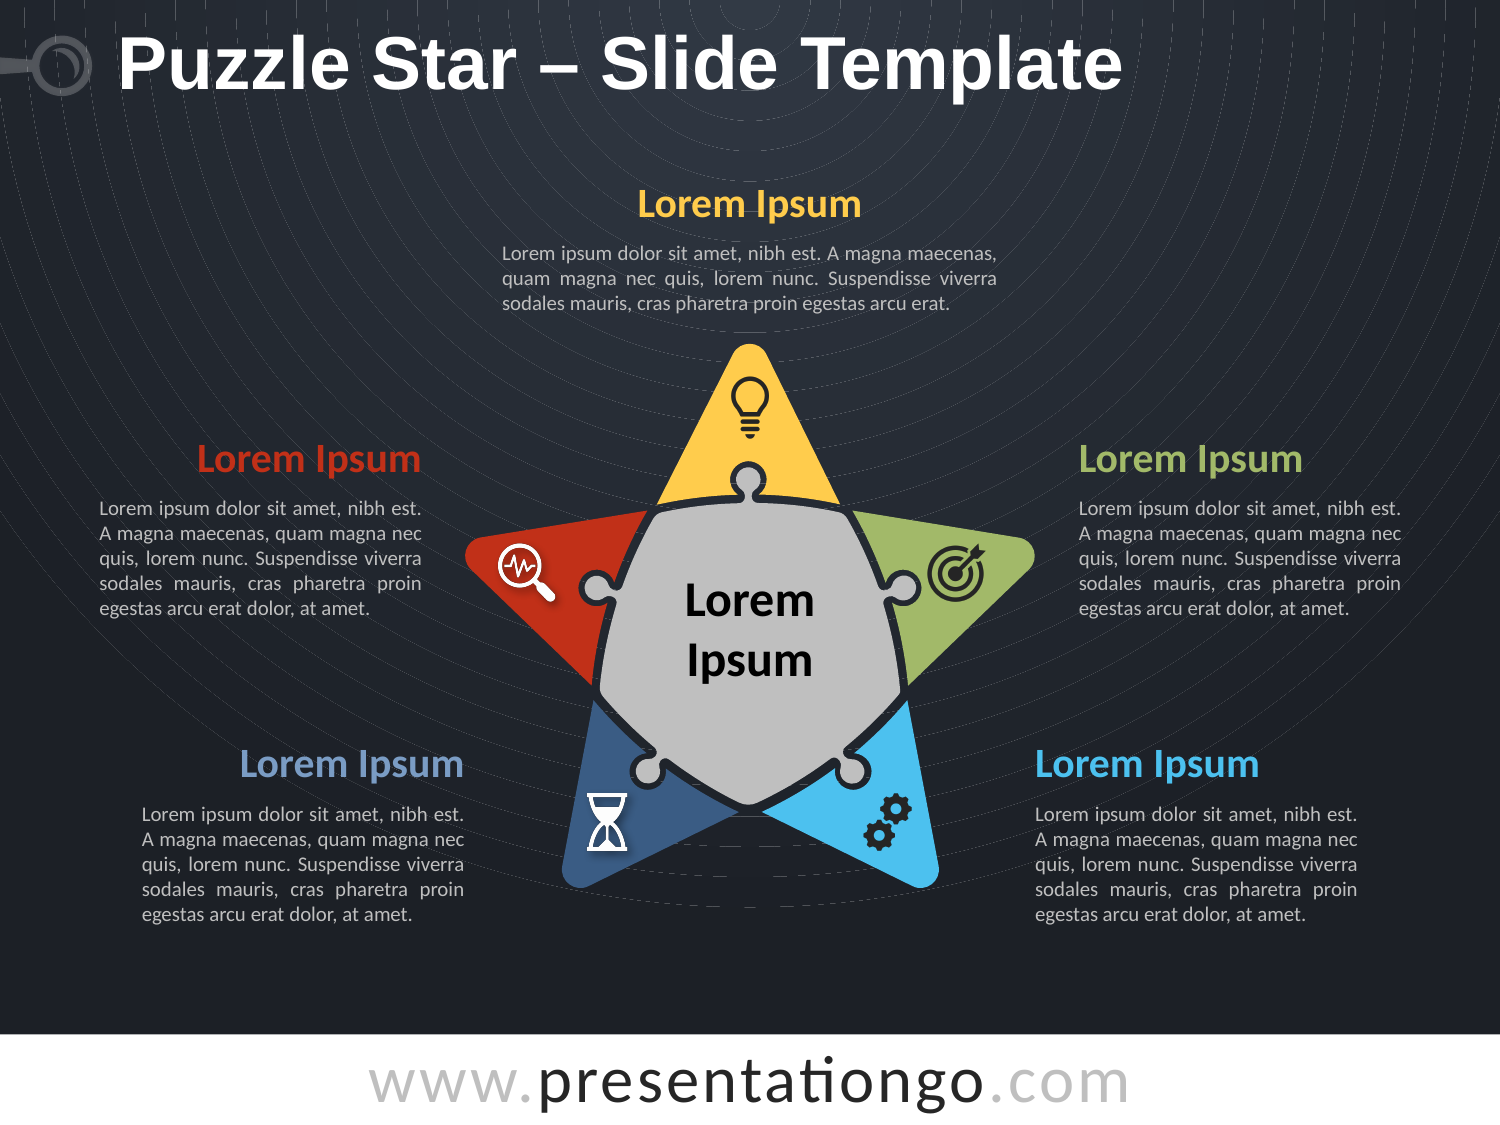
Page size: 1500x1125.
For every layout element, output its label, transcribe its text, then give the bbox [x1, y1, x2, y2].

text_box [584, 467, 917, 805]
text_box [761, 768, 852, 857]
text_box Lorem Ipsum [677, 559, 823, 694]
text_box [723, 343, 776, 372]
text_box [502, 167, 998, 324]
picture [852, 787, 923, 857]
text_box [853, 700, 939, 888]
text_box [649, 768, 739, 856]
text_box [141, 727, 465, 935]
picture [571, 787, 642, 857]
text_box [852, 510, 1035, 605]
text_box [99, 422, 422, 629]
picture [492, 537, 562, 608]
picture [921, 537, 992, 608]
title Puzzle Star – Slide Template [103, 17, 1500, 139]
text_box [577, 700, 647, 786]
text_box [465, 510, 648, 686]
text_box [561, 824, 630, 888]
text_box [892, 592, 989, 686]
text_box [656, 389, 841, 505]
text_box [1035, 727, 1358, 935]
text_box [1078, 422, 1402, 629]
picture [715, 372, 785, 443]
